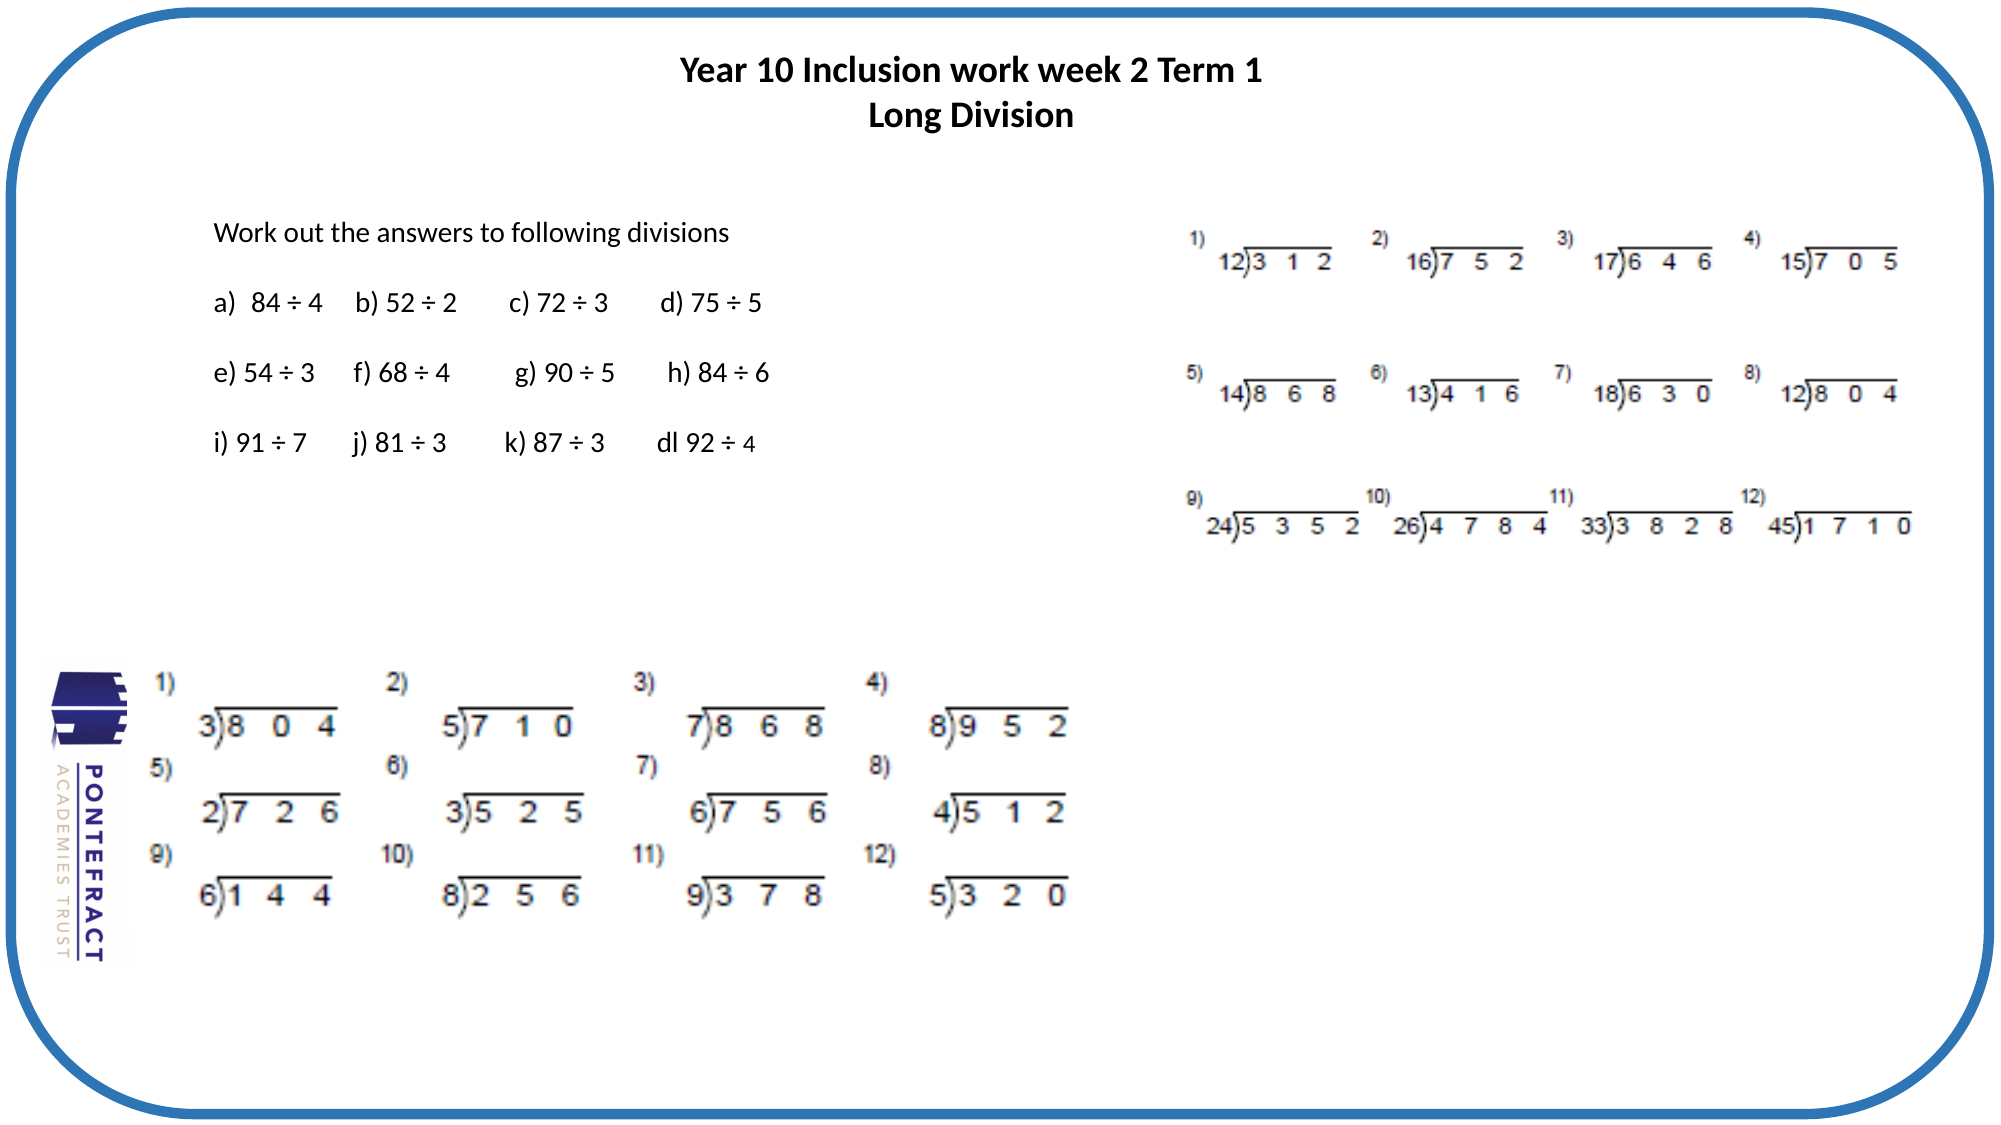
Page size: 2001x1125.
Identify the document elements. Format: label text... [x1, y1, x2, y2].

text_box Work out the answers to following divisions 84 ÷ 4 b) 52 ÷ 2 c) 72 ÷ 3 d) 75 ÷ 5 e) 54 ÷ 3 f) 68 ÷ 4 g) 90 ÷ 5 h) 84 ÷ 6 i) 91 ÷ 7 j) 81 ÷ 3 k) 87 ÷ 3 dl 92 ÷ 4 [198, 206, 844, 526]
text_box Year 10 Inclusion work week 2 Term 1 Long Division [572, 38, 1371, 143]
picture [127, 646, 1096, 928]
text_box [9, 11, 1991, 1116]
picture [1172, 200, 1939, 580]
